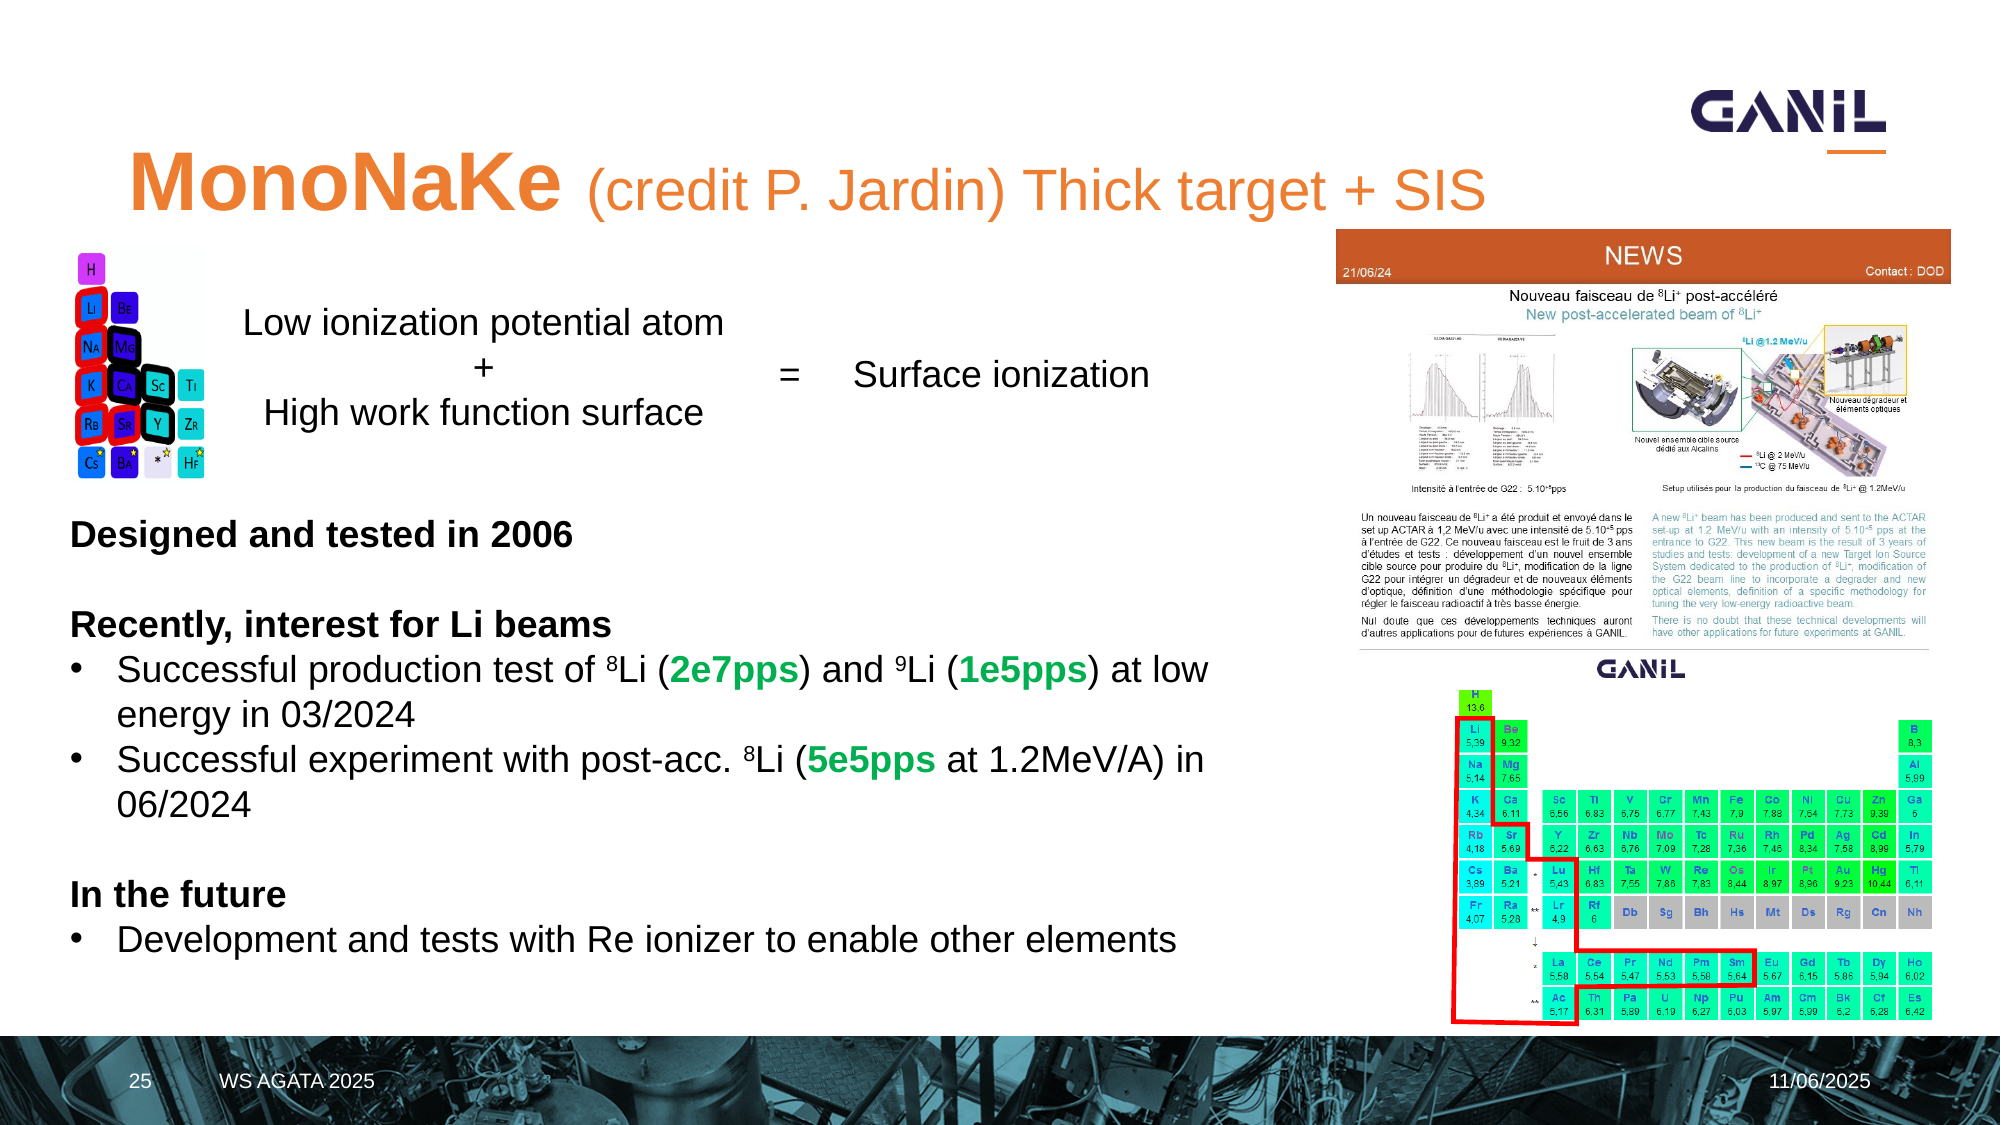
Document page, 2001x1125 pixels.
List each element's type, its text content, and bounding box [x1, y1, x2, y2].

text_box Designed and tested in 2006 Recently, interest for Li beams Successful production test of 8Li (2e7pps) and 9Li (1e5pps) at low energy in 03/2024 Successful experiment with post-acc. 8Li (5e5pps at 1.2MeV/A) in 06/2024 In the future Development and tests with Re ionizer to enable other elements [55, 502, 1326, 968]
picture [197, 1036, 204, 1125]
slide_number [1590, 1036, 1886, 1125]
slide_number 25 [114, 1036, 197, 1125]
picture [69, 243, 205, 484]
picture [681, 1036, 1590, 1125]
picture [1336, 228, 1951, 690]
text_box Low ionization potential atom + High work function surface [227, 290, 740, 441]
footer WS AGATA 2025 [204, 1036, 681, 1125]
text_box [1452, 690, 1933, 1024]
text_box = Surface ionization [763, 342, 1166, 403]
title MonoNaKe (credit P. Jardin) Thick target + SIS [114, 90, 1886, 278]
picture [0, 1036, 114, 1125]
picture [1886, 1036, 2000, 1125]
